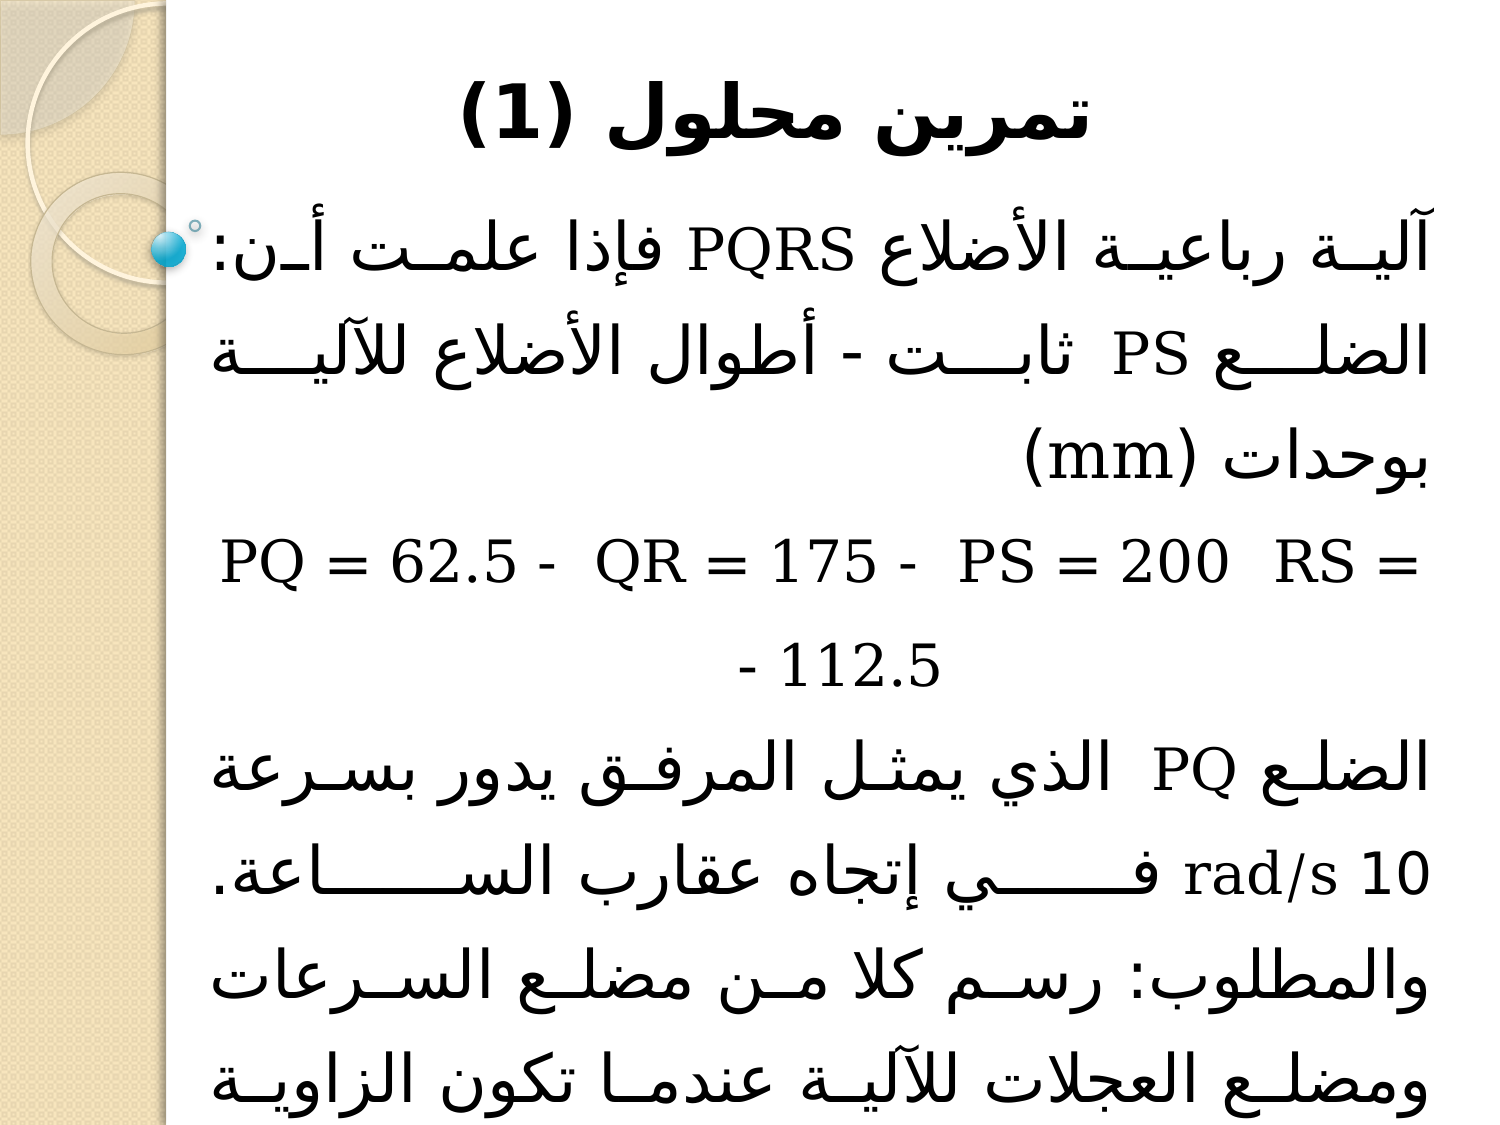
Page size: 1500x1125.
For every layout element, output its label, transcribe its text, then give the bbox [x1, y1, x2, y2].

title تمرين محلول (1) [206, 54, 1376, 161]
text_box آلية رباعية الأضلاع PQRS فإذا علمت أن: الضلع PS ثابت - أطوال الأضلاع للآلية بوحدات (mm) PQ = 62.5 - QR = 175 - PS = 200 RS = 112.5 - الضلع PQ الذي يمثل المرفق يدور بسرعة 10 rad/s في إتجاه عقارب الساعة. والمطلوب: رسم كلا من مضلع السرعات ومضلع العجلات للآلية عندما تكون الزاوية QPS = 60 وعندما يكون كلا من النقطتين Q and R تقعان في نفس الجانب للضلع PS - ثم إحسب كذلك السرعة والعجلة الزاوية للضلعين QR and RS. [194, 172, 1447, 1125]
